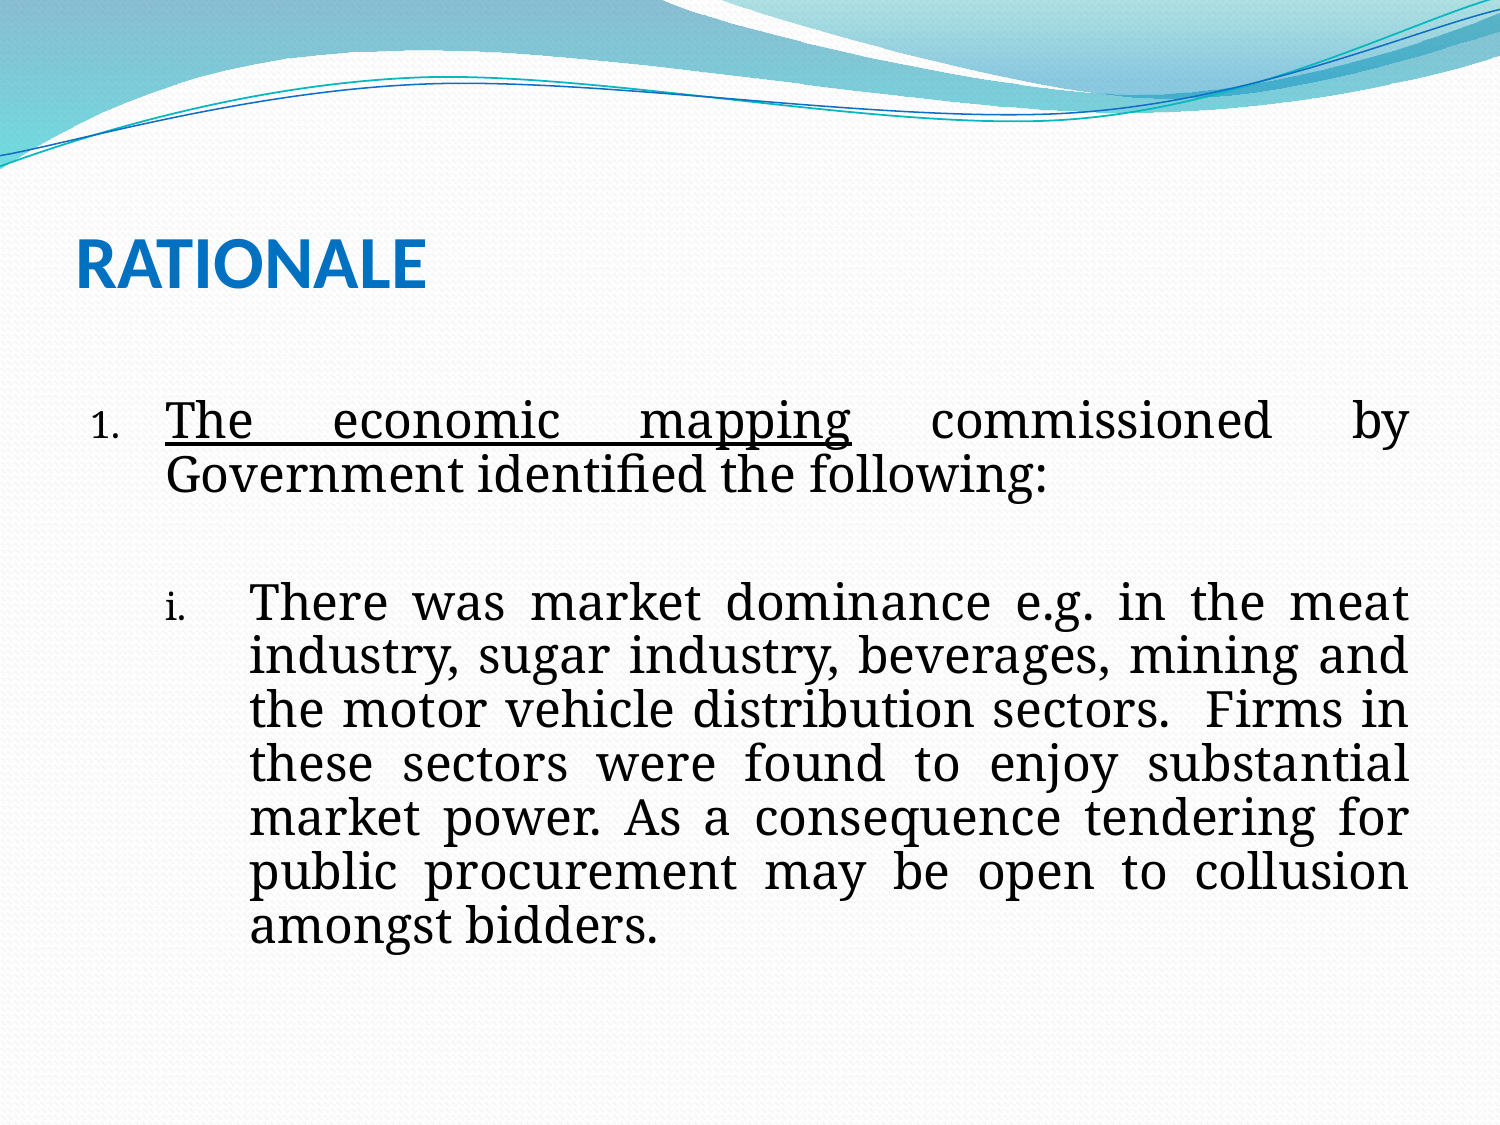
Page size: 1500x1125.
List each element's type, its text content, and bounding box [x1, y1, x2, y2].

title RATIONALE [75, 115, 1425, 304]
list The economic mapping commissioned by Government identified the following: There was market dominance e.g. in the meat industry, sugar industry, beverages, mining and the motor vehicle distribution sectors. Firms in these sectors were found to enjoy substantial market power. As a consequence tendering for public procurement may be open to collusion amongst bidders. [75, 317, 1425, 1038]
